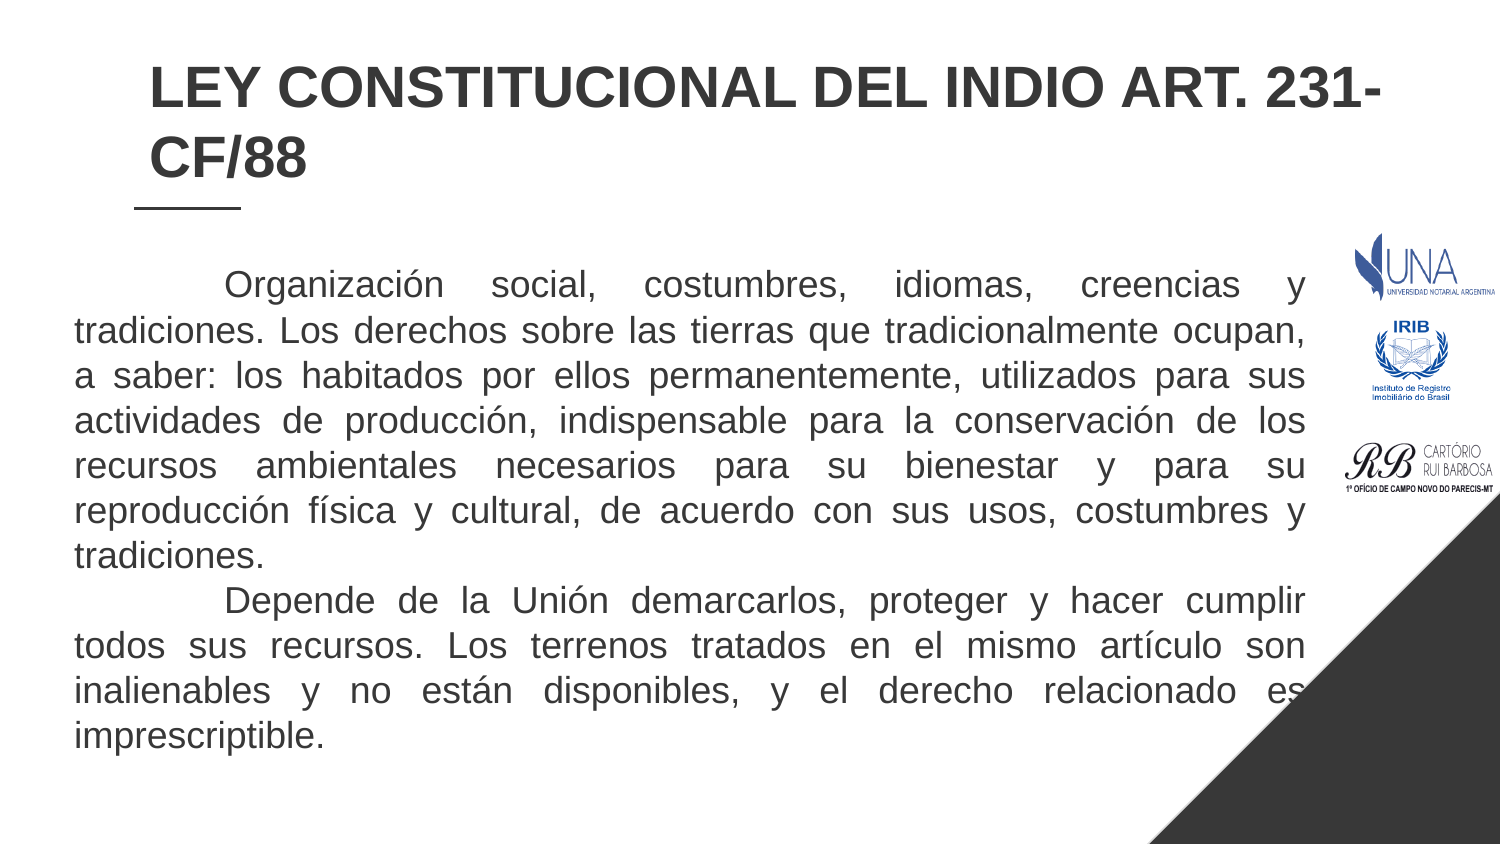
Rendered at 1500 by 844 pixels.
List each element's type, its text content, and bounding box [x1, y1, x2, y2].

picture [1353, 232, 1500, 301]
picture [1365, 319, 1458, 402]
picture [1345, 442, 1493, 493]
list Organización social, costumbres, idiomas, creencias y tradiciones. Los derechos sobre las tierras que tradicionalmente ocupan, a saber: los habitados por ellos permanentemente, utilizados para sus actividades de producción, indispensable para la conservación de los recursos ambientales necesarios para su bienestar y para su reproducción física y cultural, de acuerdo con sus usos, costumbres y tradiciones. Depende de la Unión demarcarlos, proteger y hacer cumplir todos sus recursos. Los terrenos tratados en el mismo artículo son inalienables y no están disponibles, y el derecho relacionado es imprescriptible. [36, 241, 1330, 776]
title LEY CONSTITUCIONAL DEL INDIO ART. 231- CF/88 [134, 34, 1500, 121]
